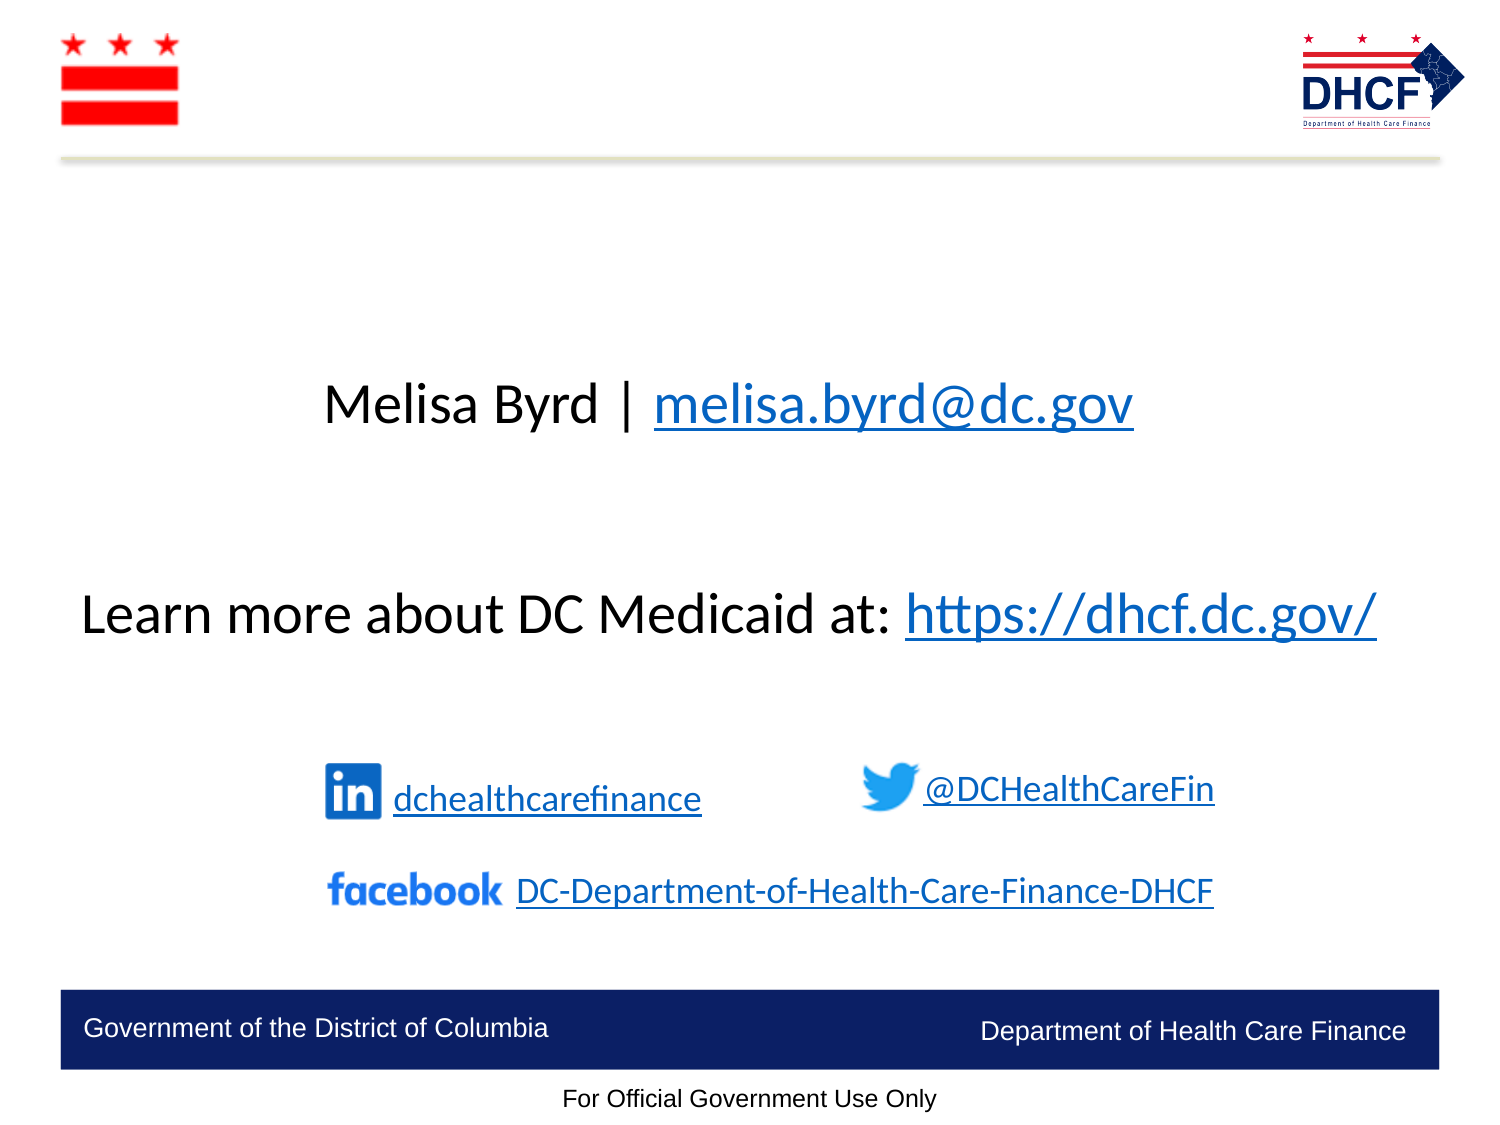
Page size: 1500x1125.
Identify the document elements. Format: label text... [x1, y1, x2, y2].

text_box DC-Department-of-Health-Care-Finance-DHCF [501, 859, 1296, 919]
picture [1303, 33, 1465, 129]
text_box Melisa Byrd | melisa.byrd@dc.gov Learn more about DC Medicaid at: https://dhcf.dc.gov/ [0, 308, 1486, 703]
picture [321, 763, 386, 825]
text_box @DCHealthCareFin [929, 756, 1284, 817]
picture [60, 33, 182, 129]
picture [847, 752, 929, 821]
text_box dchealthcarefinance [378, 766, 736, 827]
picture [321, 863, 512, 921]
